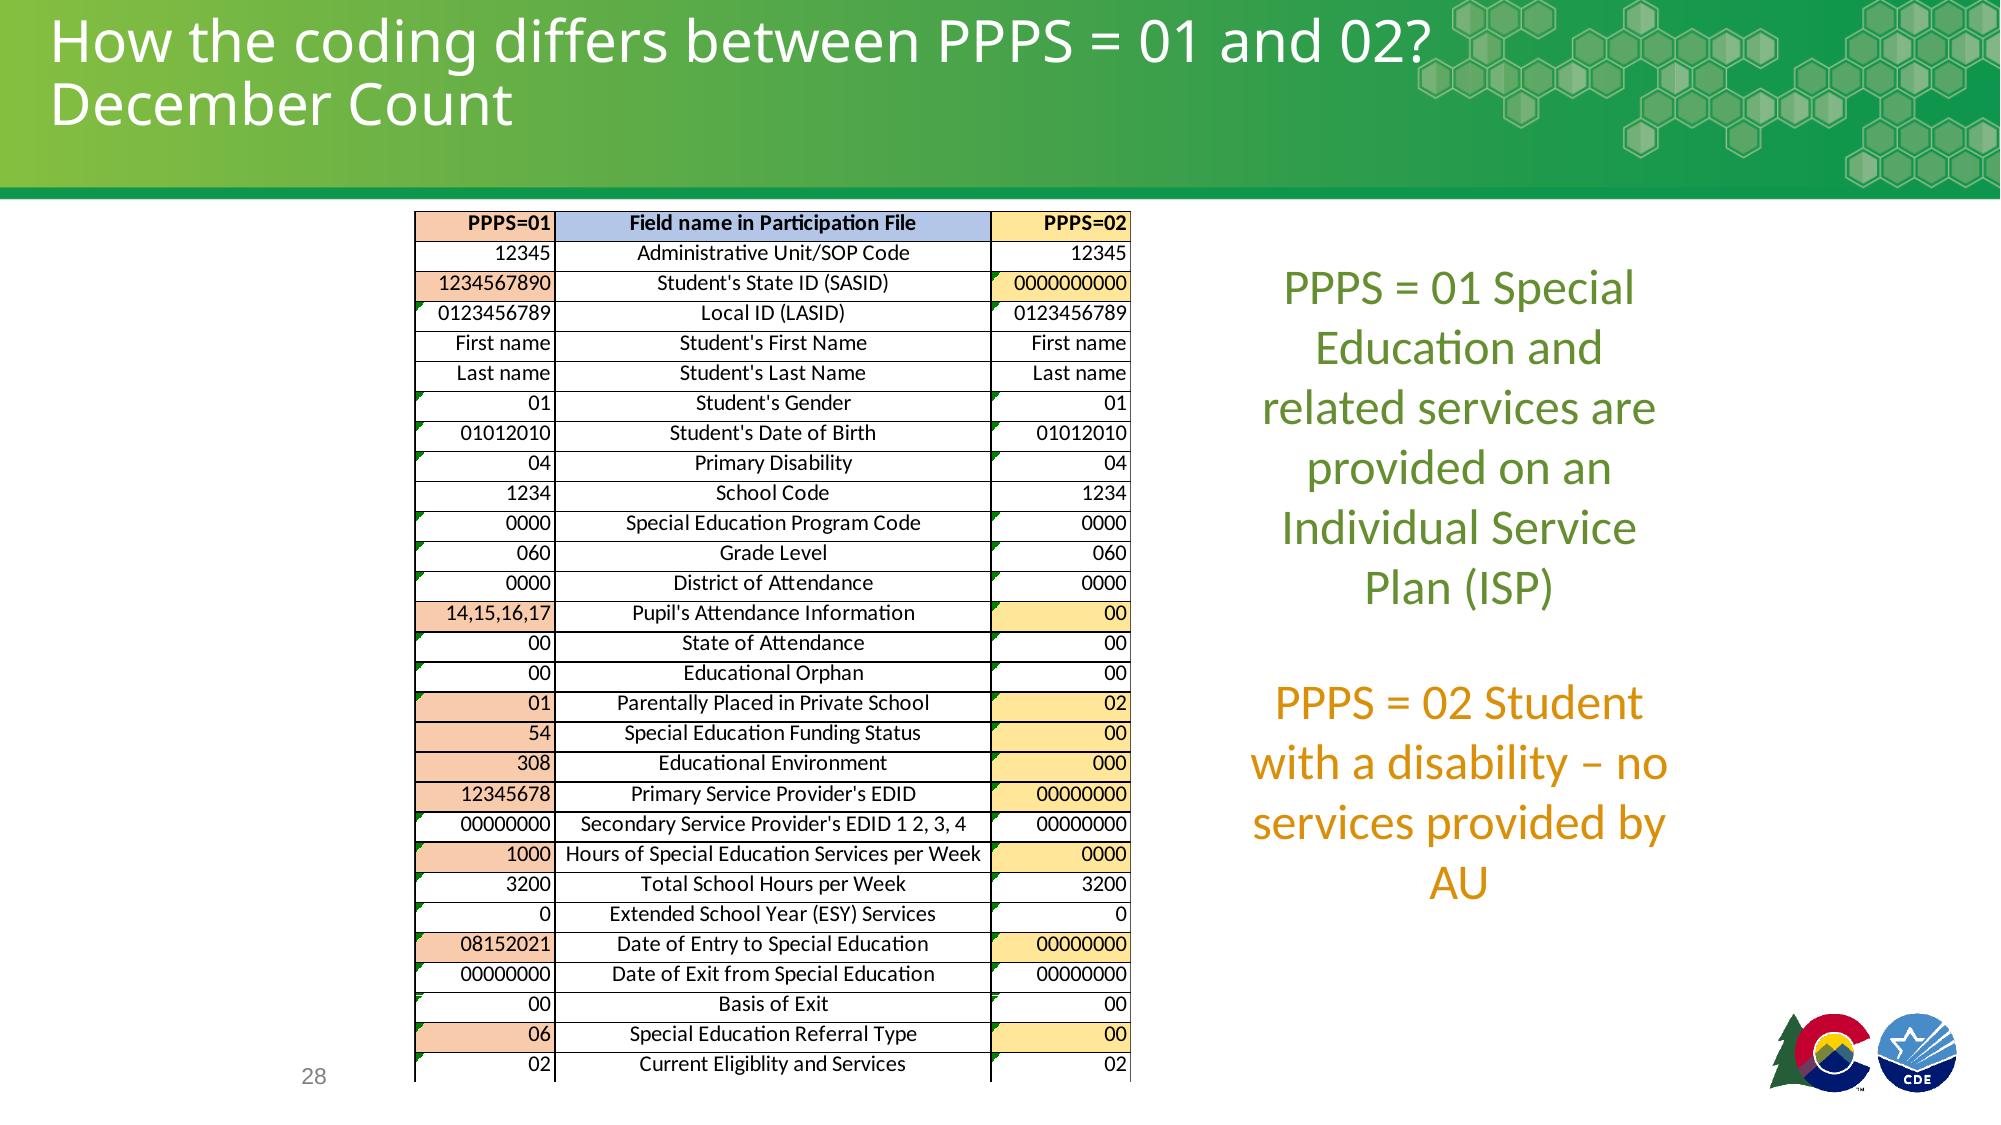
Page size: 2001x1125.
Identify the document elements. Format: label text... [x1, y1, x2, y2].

text_box PPPS = 02 Student with a disability – no services provided by AU [1226, 662, 1693, 917]
picture [0, 0, 2000, 200]
text_box PPPS = 01 Special Education and related services are provided on an Individual Service Plan (ISP) [1226, 247, 1693, 622]
picture [414, 210, 1132, 1084]
picture [1768, 1012, 1957, 1093]
text_box 28 [286, 1054, 625, 1115]
title How the coding differs between PPPS = 01 and 02? December Count [49, 12, 1557, 137]
